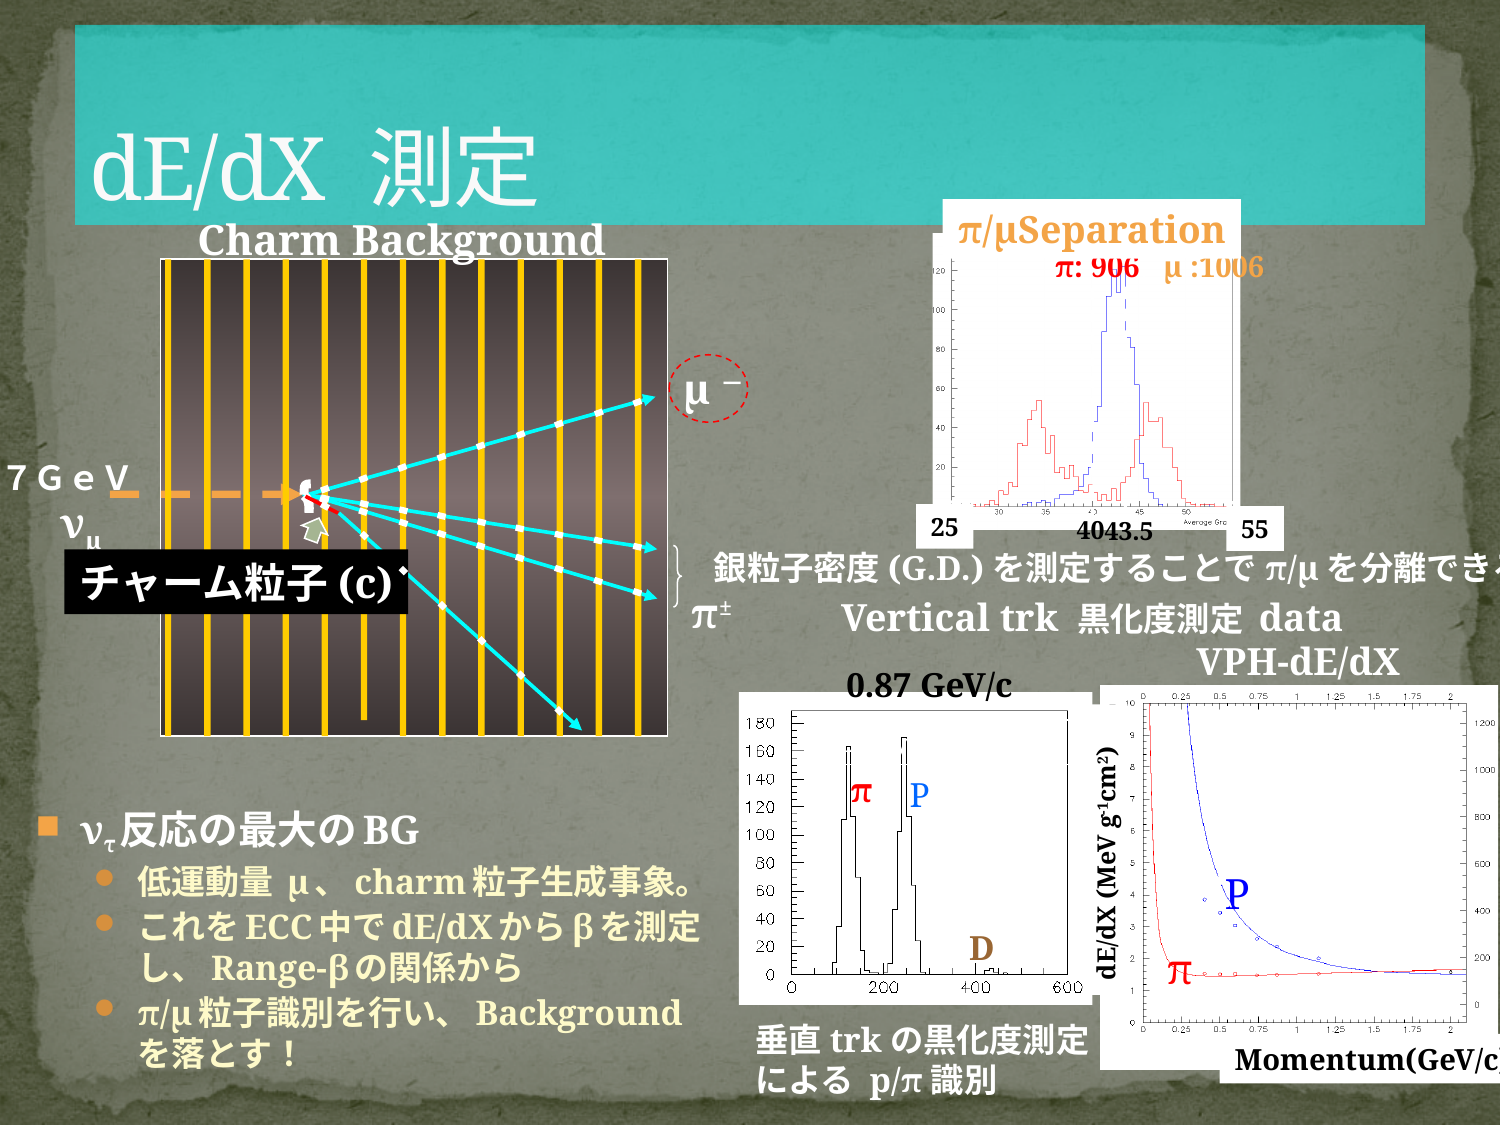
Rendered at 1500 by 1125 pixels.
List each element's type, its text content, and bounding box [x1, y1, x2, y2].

text_box VPH-dE/dX [1181, 630, 1416, 675]
title dE/dX 測定 [74, 24, 1425, 225]
text_box 垂直trkの黒化度測定 による p/π識別 [740, 1012, 1105, 1106]
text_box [0, 262, 763, 736]
text_box 銀粒子密度(G.D.)を測定することでπ/μを分離できる [773, 539, 1500, 595]
text_box vph [1416, 668, 1463, 675]
picture [1100, 685, 1499, 1070]
picture [738, 692, 1093, 1005]
text_box Vertical trk 黒化度測定 data [826, 595, 1359, 647]
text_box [920, 235, 1281, 553]
text_box Momentum(GeV/c) [1219, 1075, 1500, 1084]
list ντ反応の最大のBG 低運動量 μ、charm粒子生成事象。 これをECC中でdE/dXからβを測定し、Range-βの関係から π/μ粒子識別を行い、Backgroundを落とす！ [20, 797, 720, 1085]
text_box 0.87 GeV/c [831, 656, 1028, 681]
text_box Charm Background [182, 206, 621, 248]
text_box π/μSeparation [942, 199, 1241, 223]
